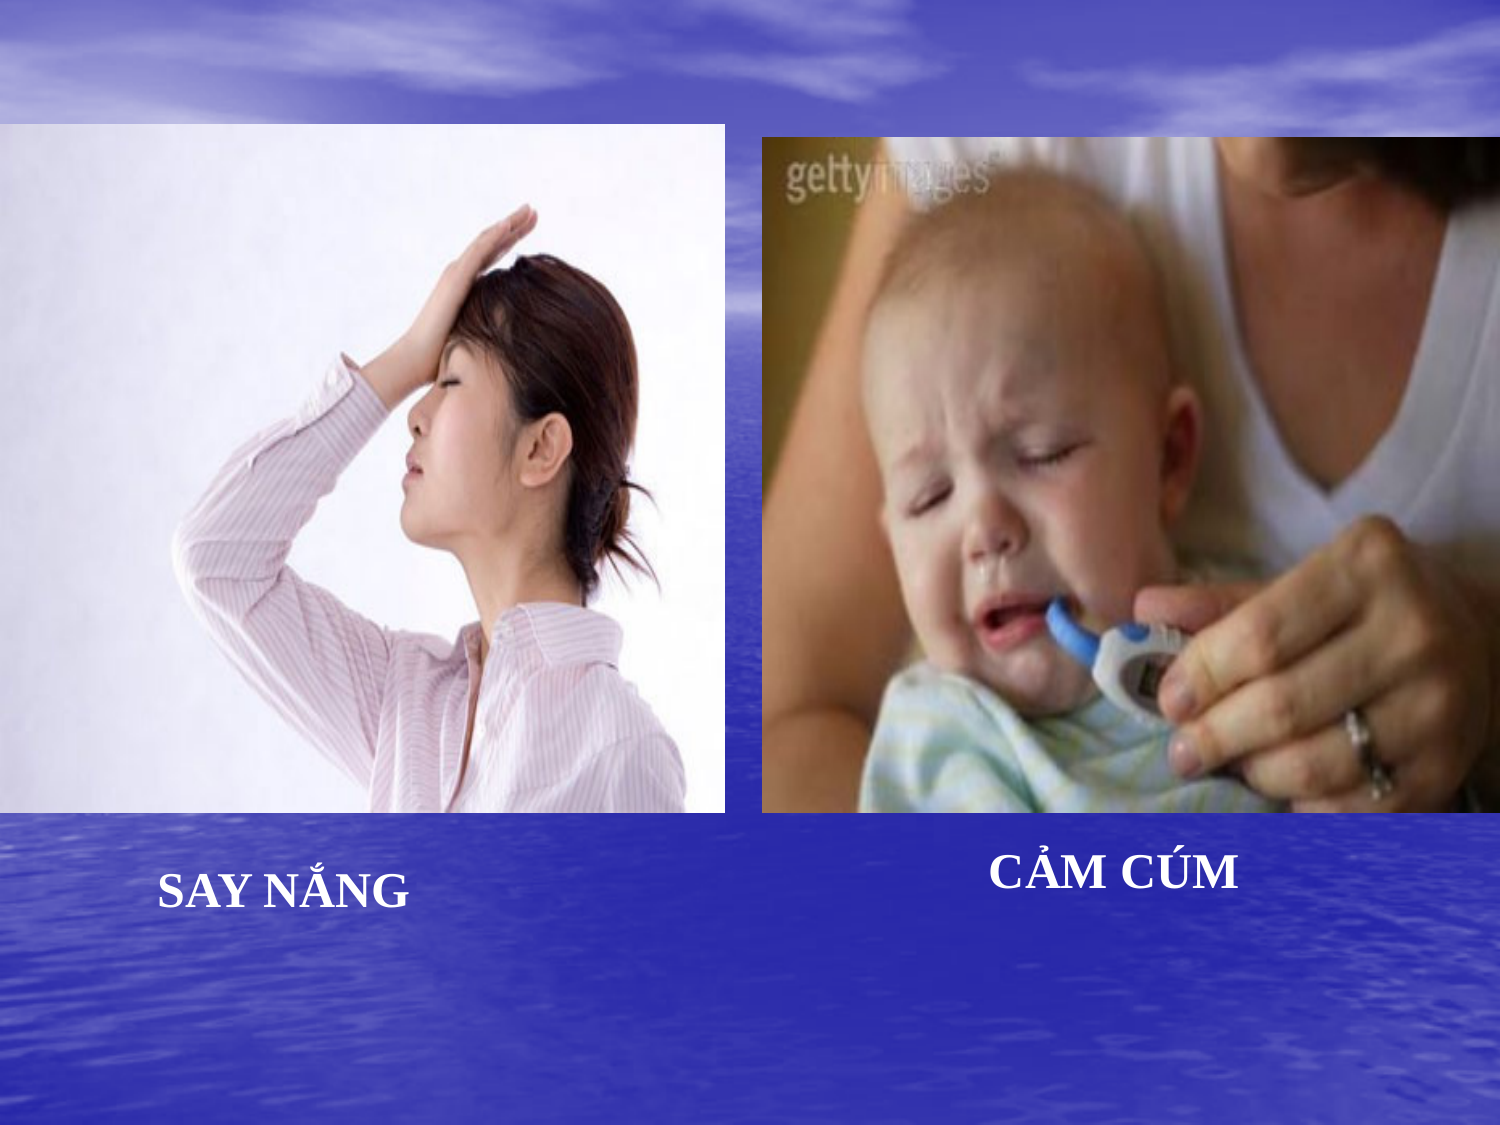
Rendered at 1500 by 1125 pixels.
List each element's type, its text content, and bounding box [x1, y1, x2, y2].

picture [0, 124, 726, 813]
text_box SAY NẮNG [143, 849, 426, 925]
text_box CẢM CÚM [974, 831, 1255, 907]
picture [762, 137, 1500, 813]
